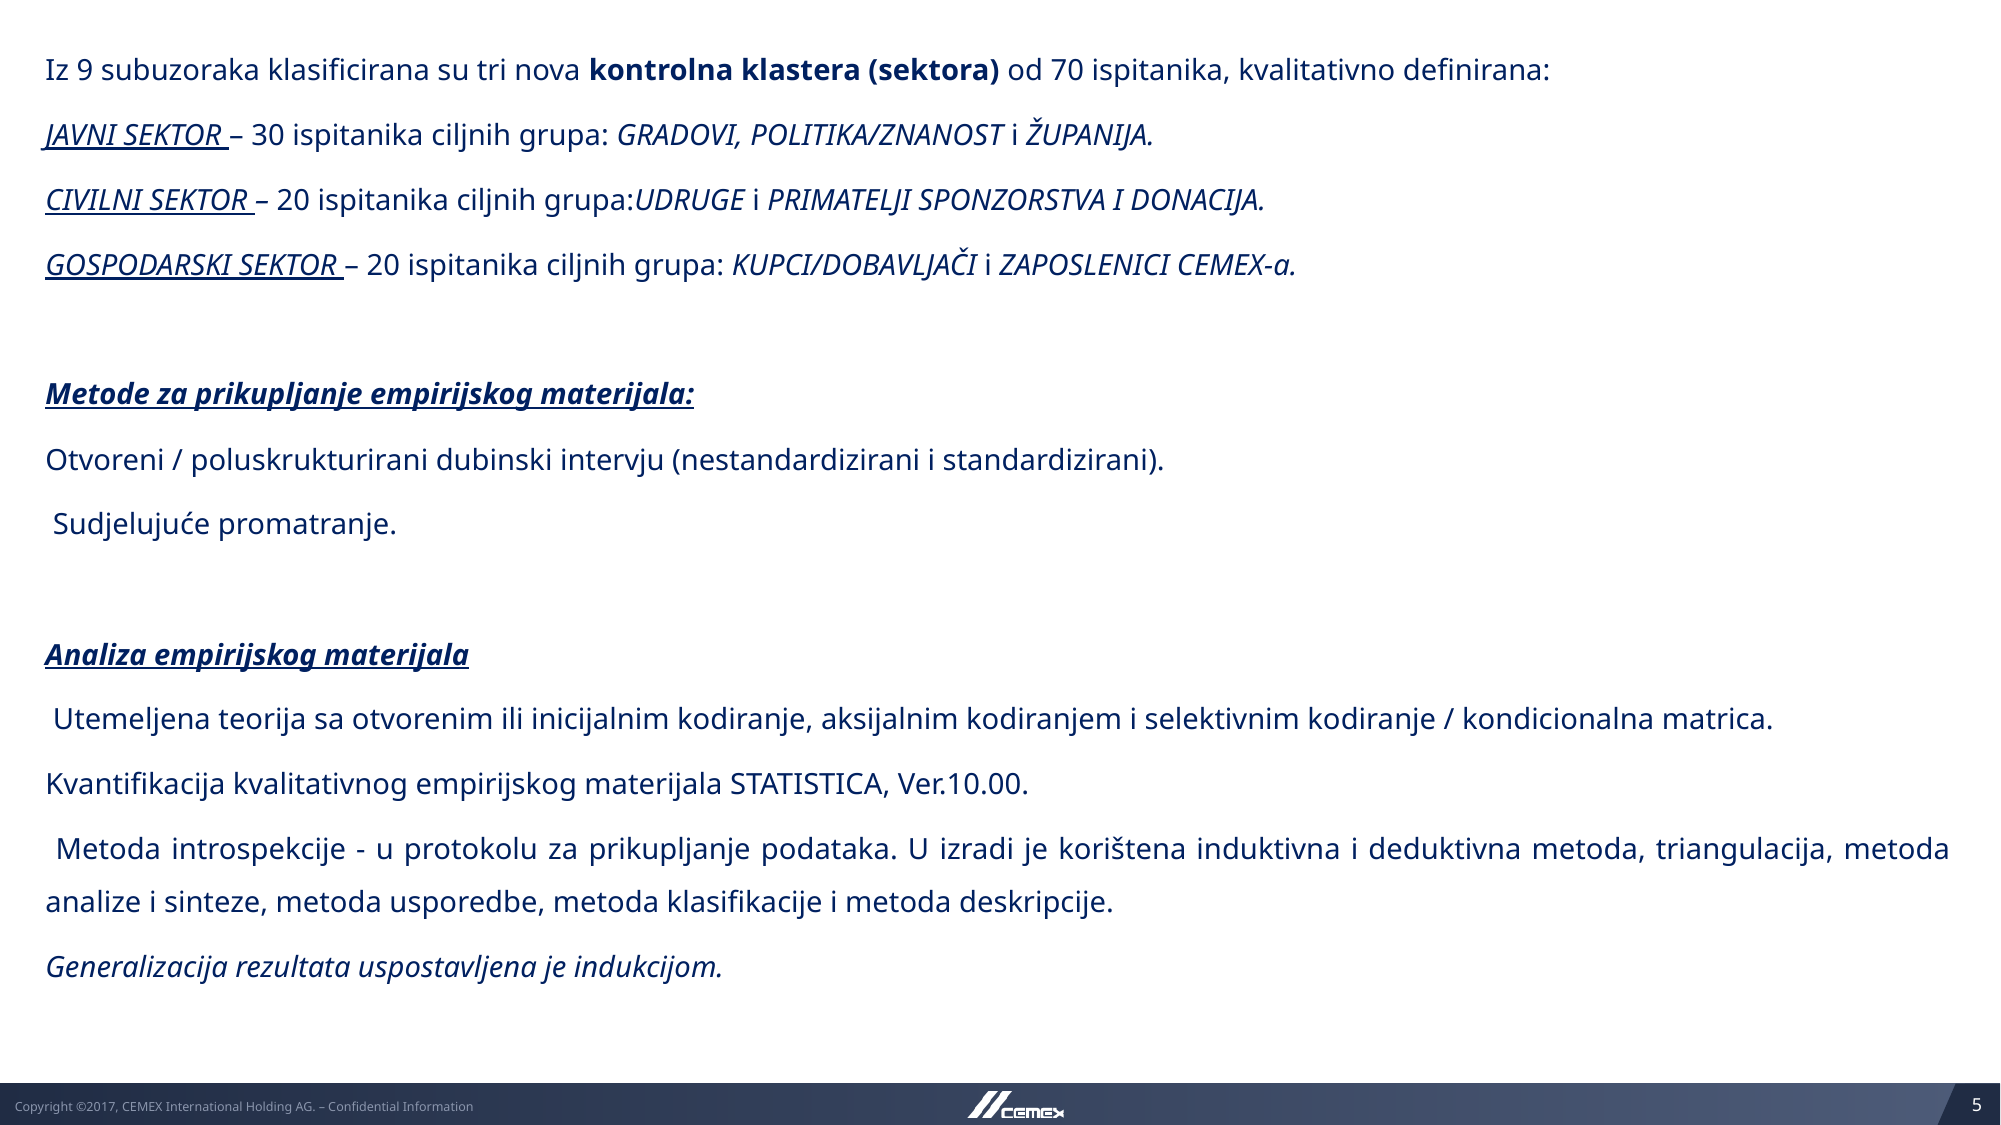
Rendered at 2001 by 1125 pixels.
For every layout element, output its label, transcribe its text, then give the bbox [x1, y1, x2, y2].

list Iz 9 subuzoraka klasificirana su tri nova kontrolna klastera (sektora) od 70 ispitanika, kvalitativno definirana: JAVNI SEKTOR – 30 ispitanika ciljnih grupa: GRADOVI, POLITIKA/ZNANOST i ŽUPANIJA. CIVILNI SEKTOR – 20 ispitanika ciljnih grupa:UDRUGE i PRIMATELJI SPONZORSTVA I DONACIJA. GOSPODARSKI SEKTOR – 20 ispitanika ciljnih grupa: KUPCI/DOBAVLJAČI i ZAPOSLENICI CEMEX-a. Metode za prikupljanje empirijskog materijala: Otvoreni / poluskrukturirani dubinski intervju (nestandardizirani i standardizirani). Sudjelujuće promatranje. Analiza empirijskog materijala Utemeljena teorija sa otvorenim ili inicijalnim kodiranje, aksijalnim kodiranjem i selektivnim kodiranje / kondicionalna matrica. Kvantifikacija kvalitativnog empirijskog materijala STATISTICA, Ver.10.00. Metoda introspekcije - u protokolu za prikupljanje podataka. U izradi je korištena induktivna i deduktivna metoda, triangulacija, metoda analize i sinteze, metoda usporedbe, metoda klasifikacije i metoda deskripcije. Generalizacija rezultata uspostavljena je indukcijom. [30, 26, 1968, 1035]
